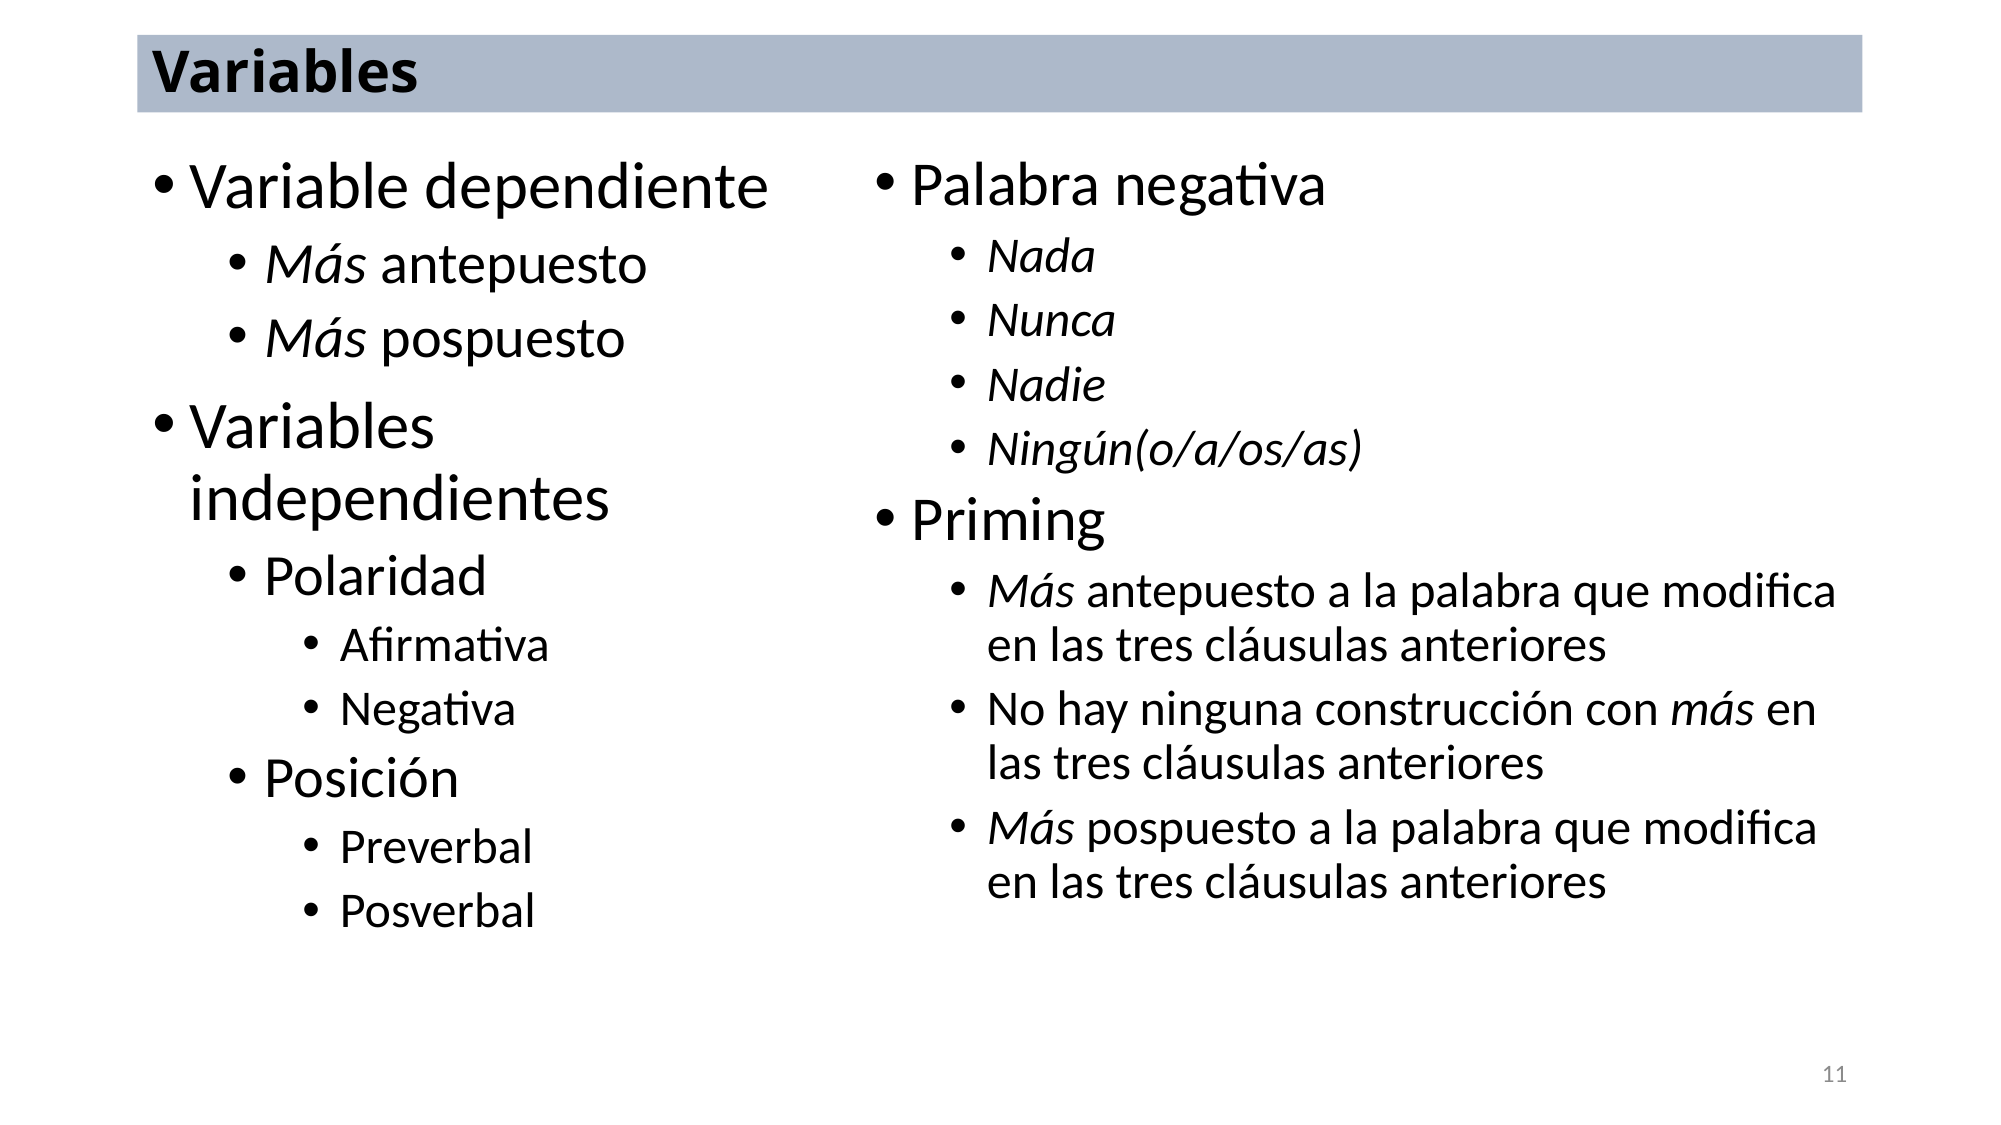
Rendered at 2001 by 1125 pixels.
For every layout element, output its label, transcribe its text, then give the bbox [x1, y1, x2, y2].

list Variable dependiente Más antepuesto Más pospuesto Variables independientes Polaridad Afirmativa Negativa Posición Preverbal Posverbal [137, 143, 784, 1029]
slide_number 11 [1412, 1042, 1863, 1103]
title Variables [137, 34, 1863, 113]
text_box Palabra negativa Nada Nunca Nadie Ningún(o/a/os/as) Priming Más antepuesto a la palabra que modifica en las tres cláusulas anteriores No hay ninguna construcción con más en las tres cláusulas anteriores Más pospuesto a la palabra que modifica en las tres cláusulas anteriores [784, 143, 1863, 1029]
